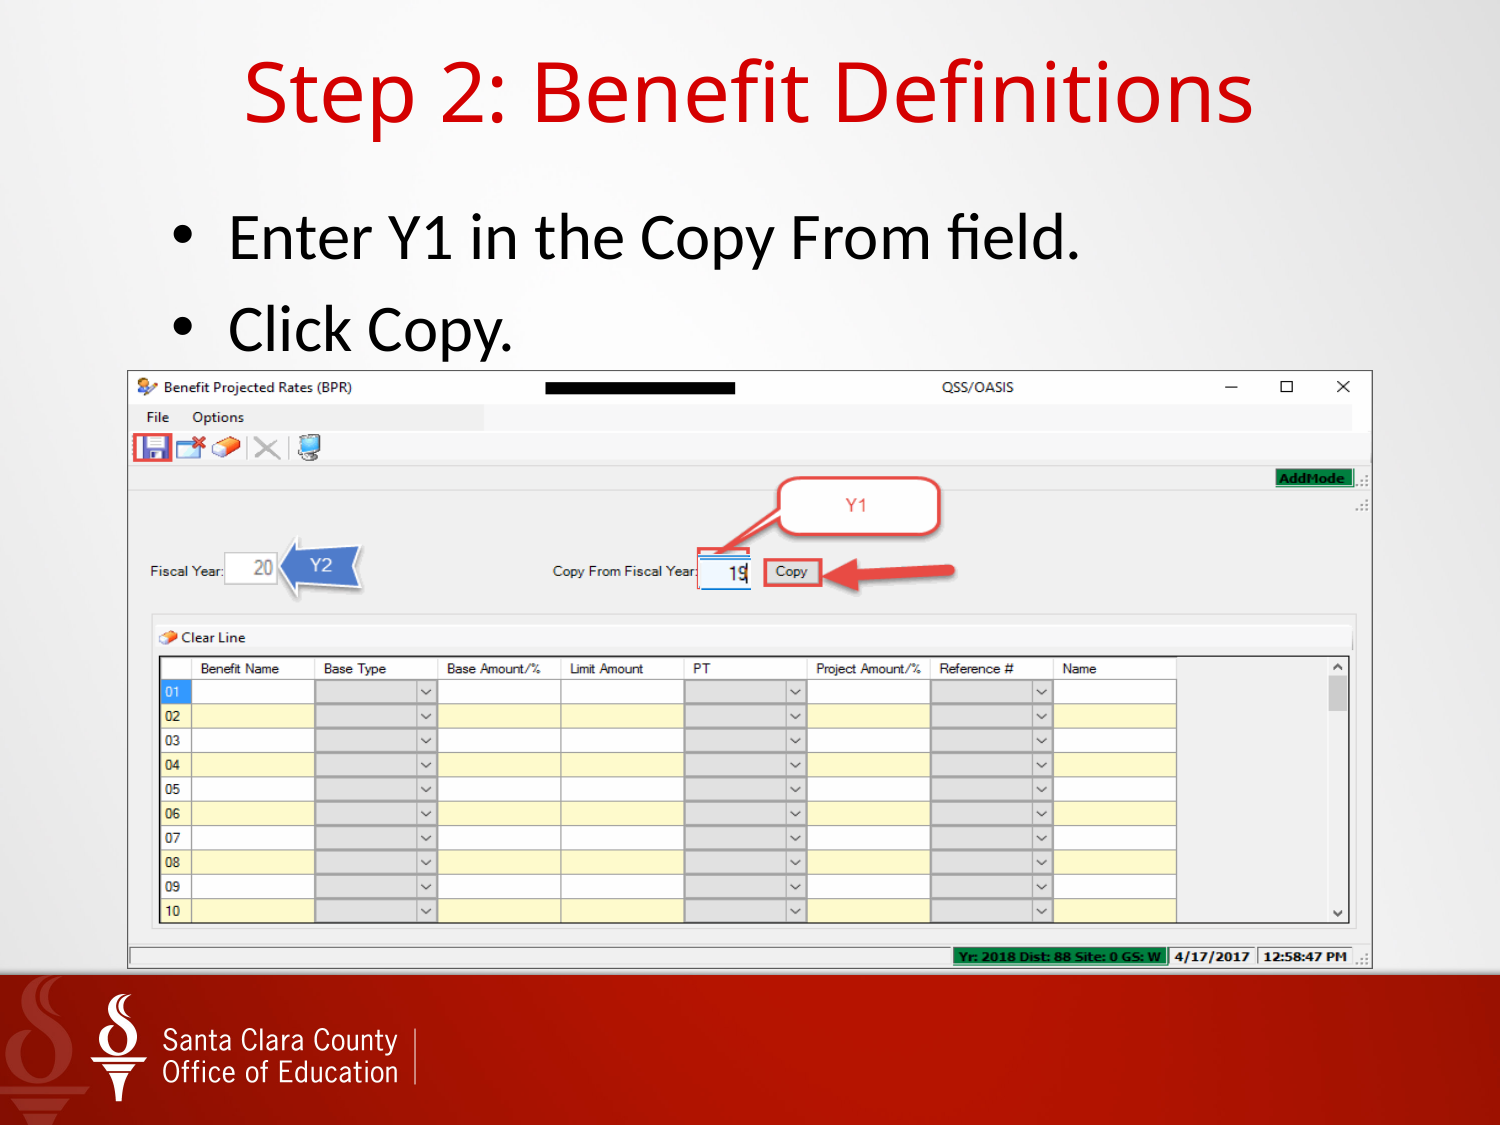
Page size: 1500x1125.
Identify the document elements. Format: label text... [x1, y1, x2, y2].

title Step 2: Benefit Definitions [75, 0, 1425, 183]
list Enter Y1 in the Copy From field. Click Copy. [156, 185, 1500, 1073]
picture [0, 0, 1500, 1125]
